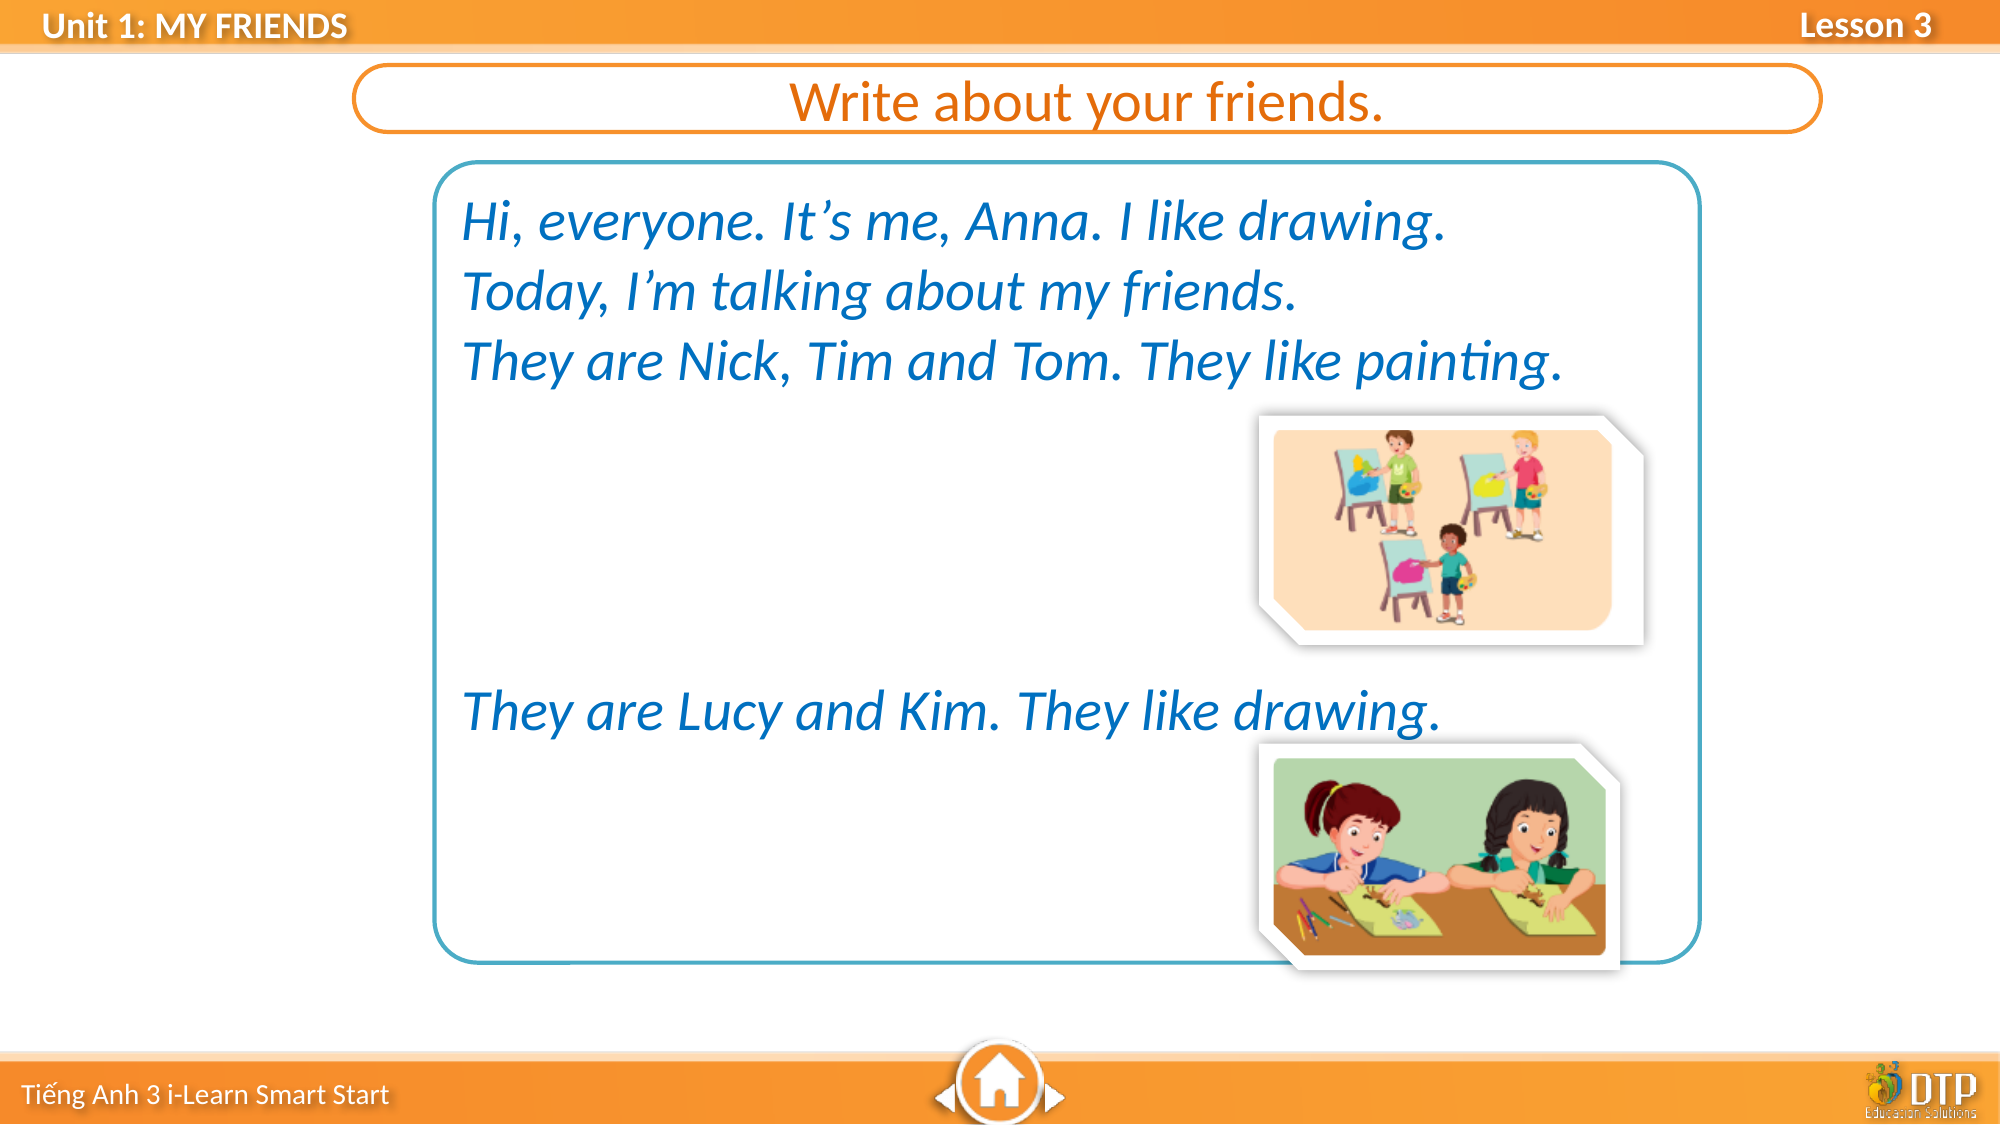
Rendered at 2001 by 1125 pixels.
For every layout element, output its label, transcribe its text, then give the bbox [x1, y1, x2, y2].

picture [0, 0, 2000, 1125]
text_box Hi, everyone. It’s me, Anna. I like drawing. Today, I’m talking about my friends. They are Nick, Tim and Tom. They like painting. They are Lucy and Kim. They like drawing. [432, 160, 1702, 965]
text_box Write about your friends. [351, 62, 1823, 135]
